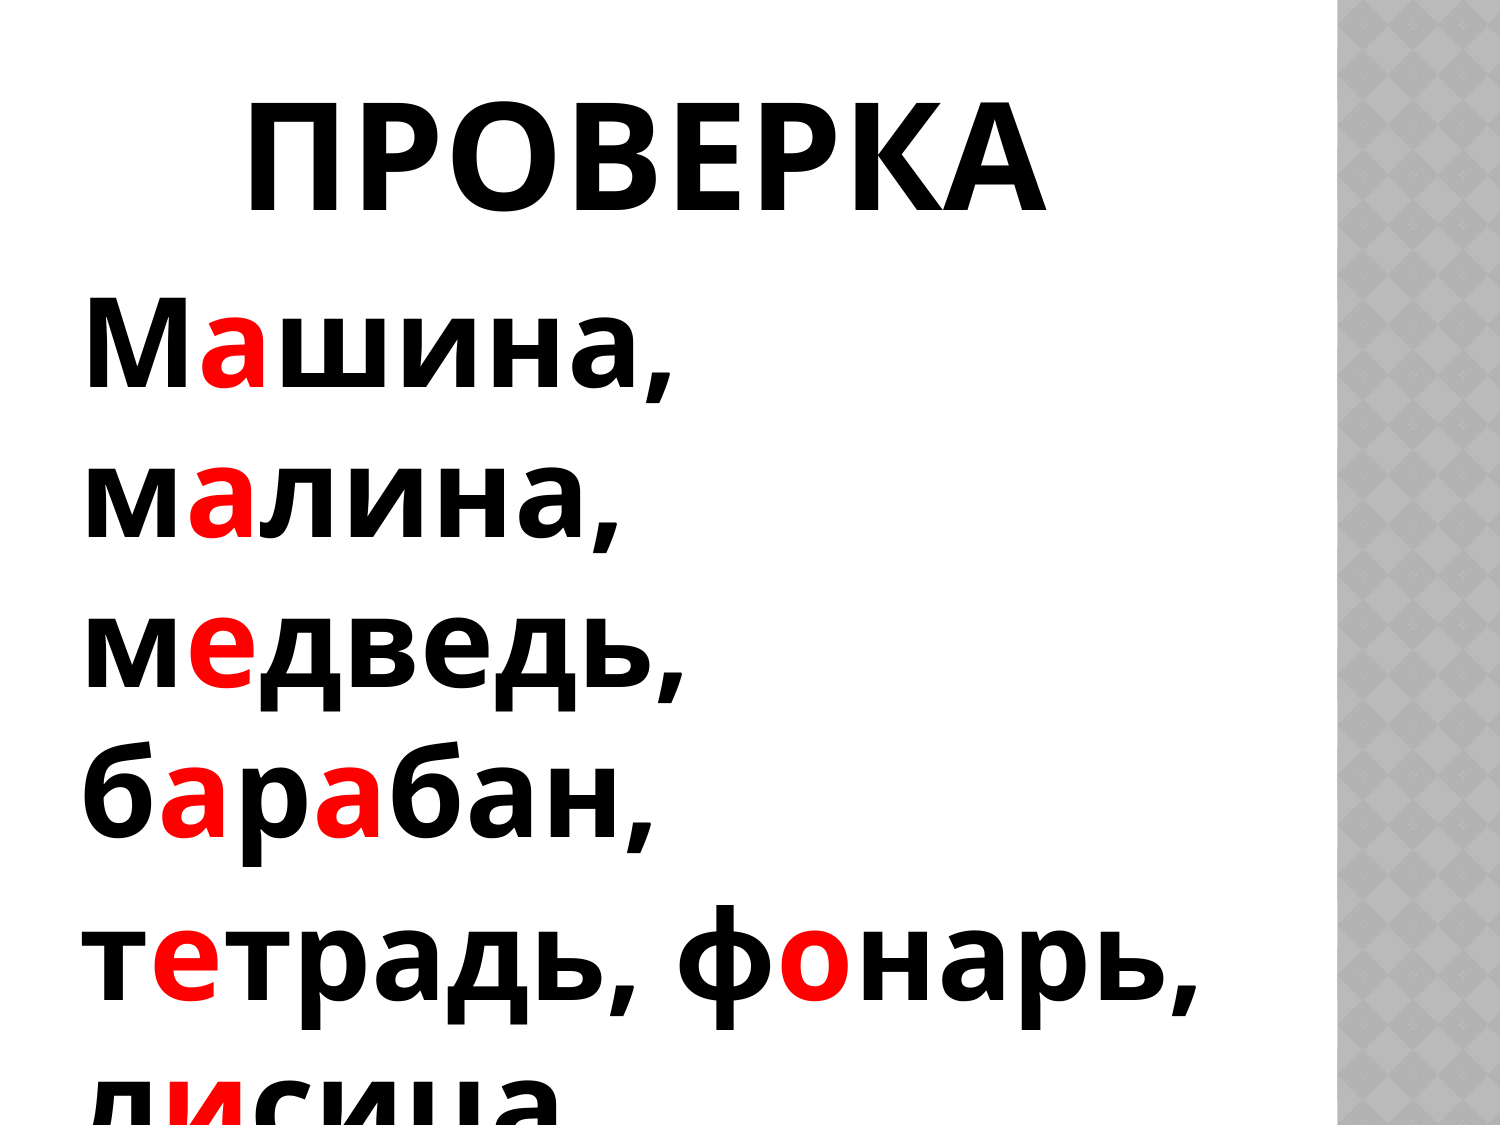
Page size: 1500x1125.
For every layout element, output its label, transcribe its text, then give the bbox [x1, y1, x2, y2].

list Машина, малина, медведь, барабан, тетрадь, фонарь, лисица, крокодил, коньки, Москва. [64, 255, 1253, 1001]
title Проверка [75, 52, 1263, 240]
